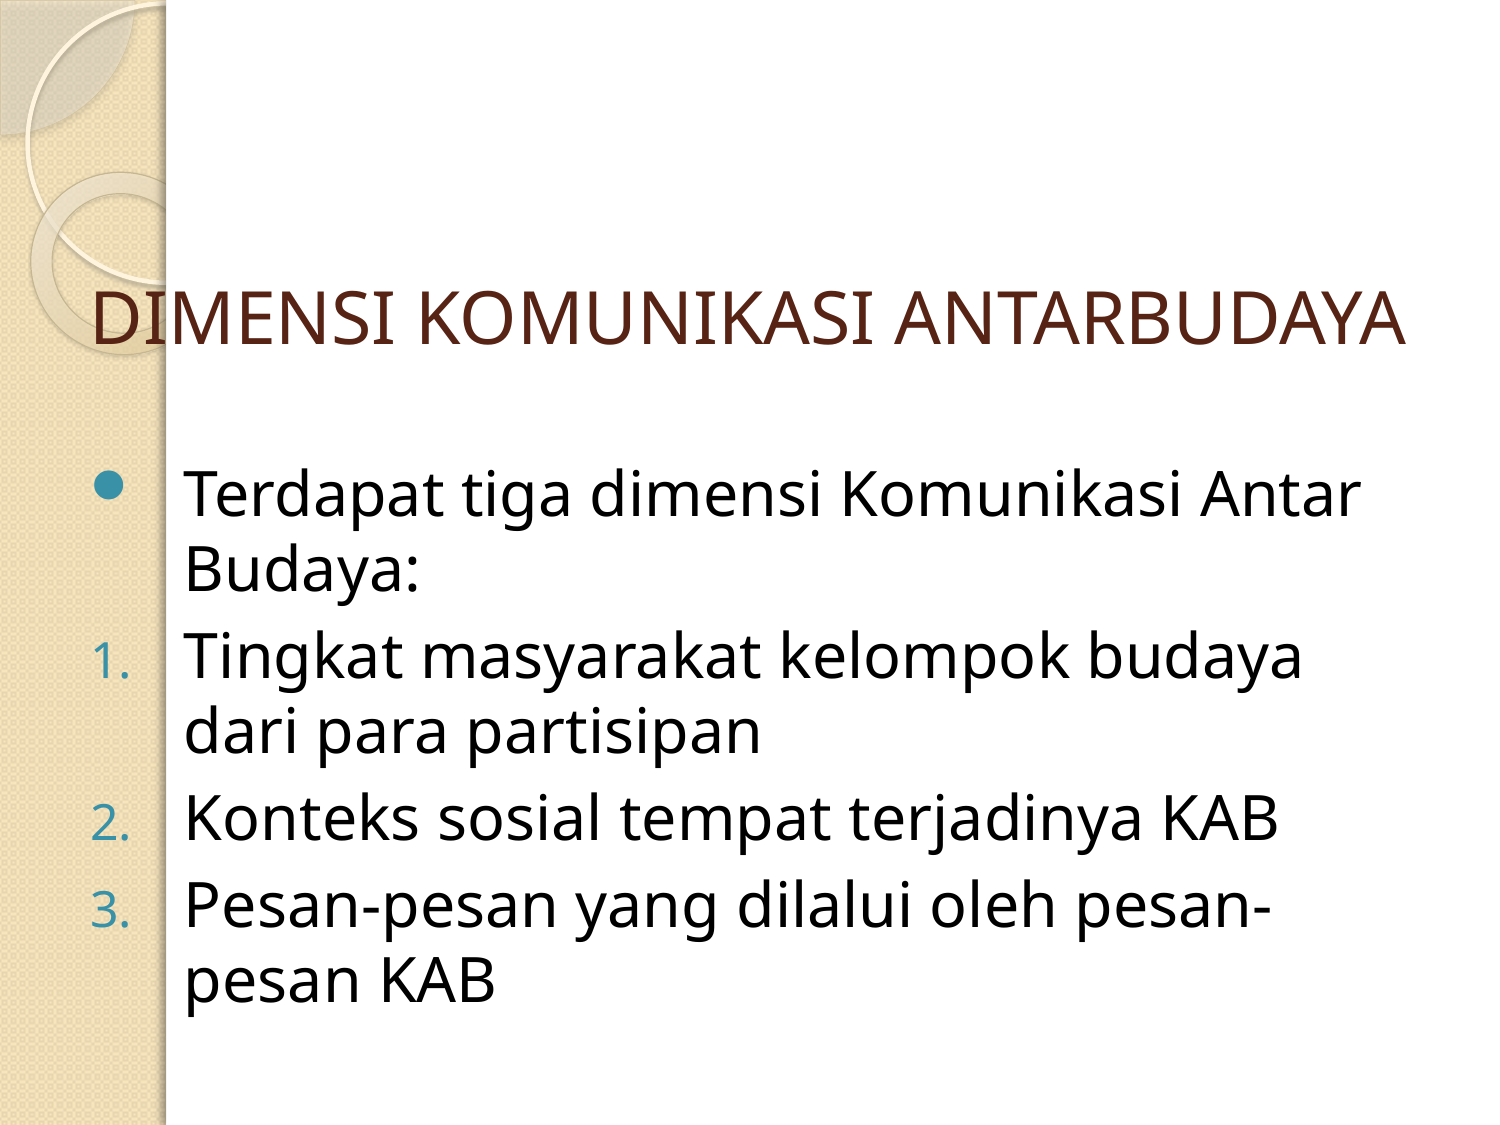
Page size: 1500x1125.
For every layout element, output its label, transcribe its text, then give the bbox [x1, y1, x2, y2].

list Terdapat tiga dimensi Komunikasi Antar Budaya: Tingkat masyarakat kelompok budaya dari para partisipan Konteks sosial tempat terjadinya KAB Pesan-pesan yang dilalui oleh pesan-pesan KAB [74, 445, 1426, 1024]
title DIMENSI KOMUNIKASI ANTARBUDAYA [75, 221, 1425, 409]
